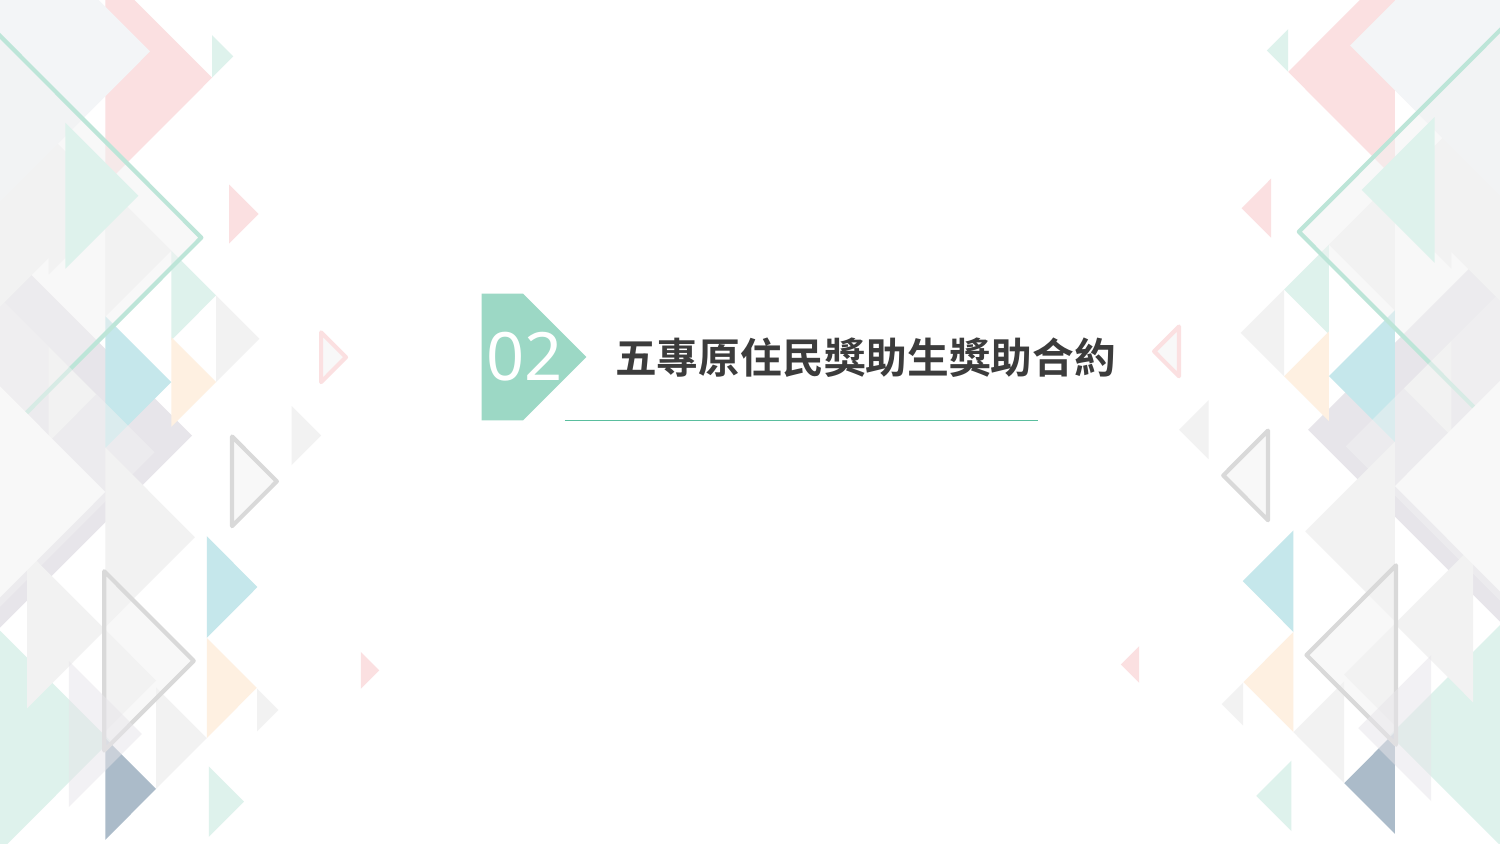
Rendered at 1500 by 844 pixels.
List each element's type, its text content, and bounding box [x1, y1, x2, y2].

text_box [0, 0, 380, 844]
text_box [469, 293, 587, 421]
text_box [1120, 0, 1500, 844]
text_box 五專原住民獎助生獎助合約 [600, 324, 1115, 390]
